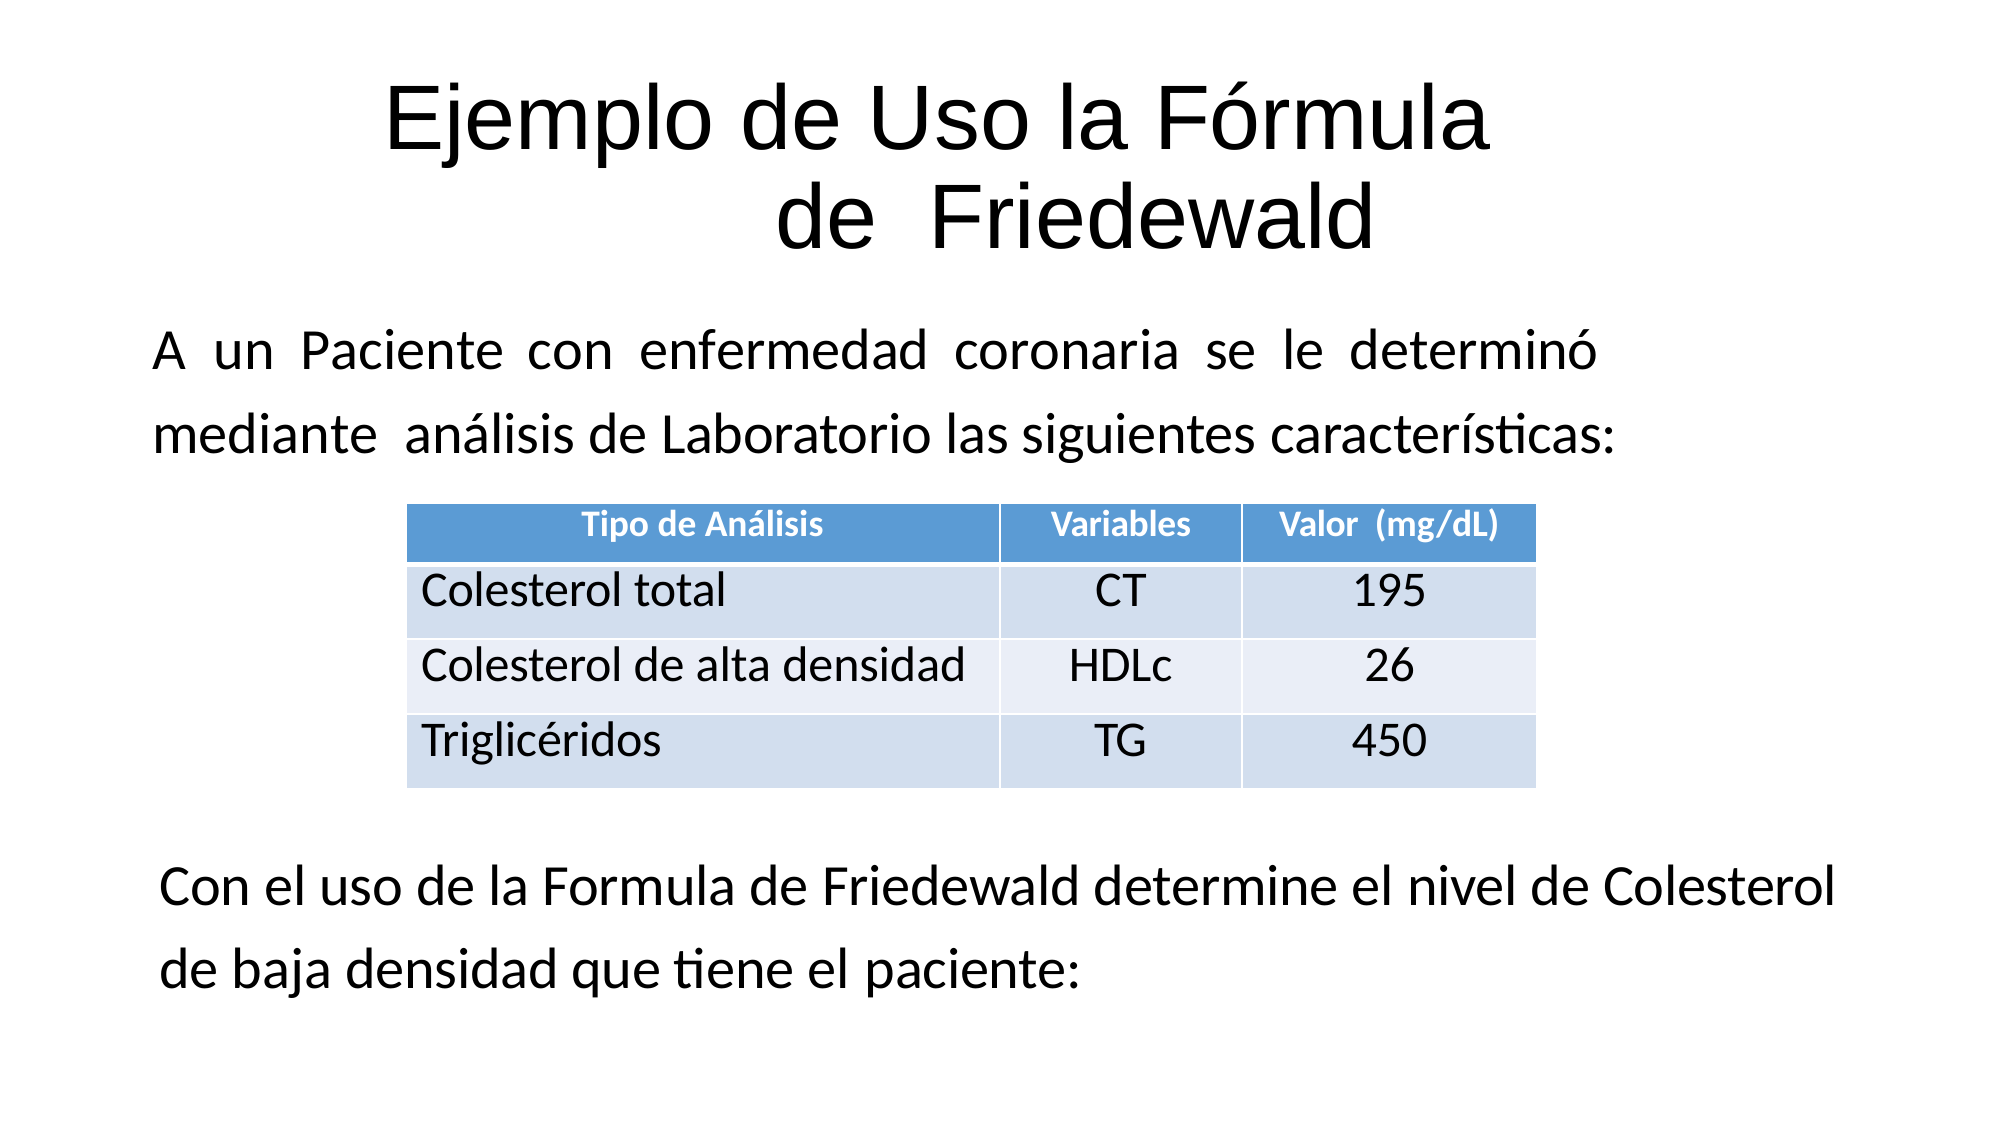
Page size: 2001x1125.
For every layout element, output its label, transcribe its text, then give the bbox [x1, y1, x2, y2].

text_box Con el uso de la Formula de Friedewald determine el nivel de Colesterol de baja densidad que tiene el paciente: [157, 830, 1857, 1001]
table_cell CT [1001, 567, 1241, 638]
text_box A un Paciente con enfermedad coronaria se le determinó mediante análisis de Laboratorio las siguientes características: [150, 295, 1850, 466]
table_header Valor (mg/dL) [1243, 504, 1536, 562]
table_cell TG [1001, 715, 1241, 788]
table_cell Colesterol de alta densidad [407, 640, 999, 713]
table_cell Triglicéridos [407, 715, 999, 788]
table_header Tipo de Análisis [407, 504, 999, 562]
table_header Variables [1001, 504, 1241, 562]
table_cell 26 [1243, 640, 1536, 713]
table_cell Colesterol total [407, 567, 999, 638]
title Ejemplo de Uso la Fórmula de Friedewald [381, 54, 1619, 267]
table_cell 450 [1243, 715, 1536, 788]
table_cell HDLc [1001, 640, 1241, 713]
table_cell 195 [1243, 567, 1536, 638]
